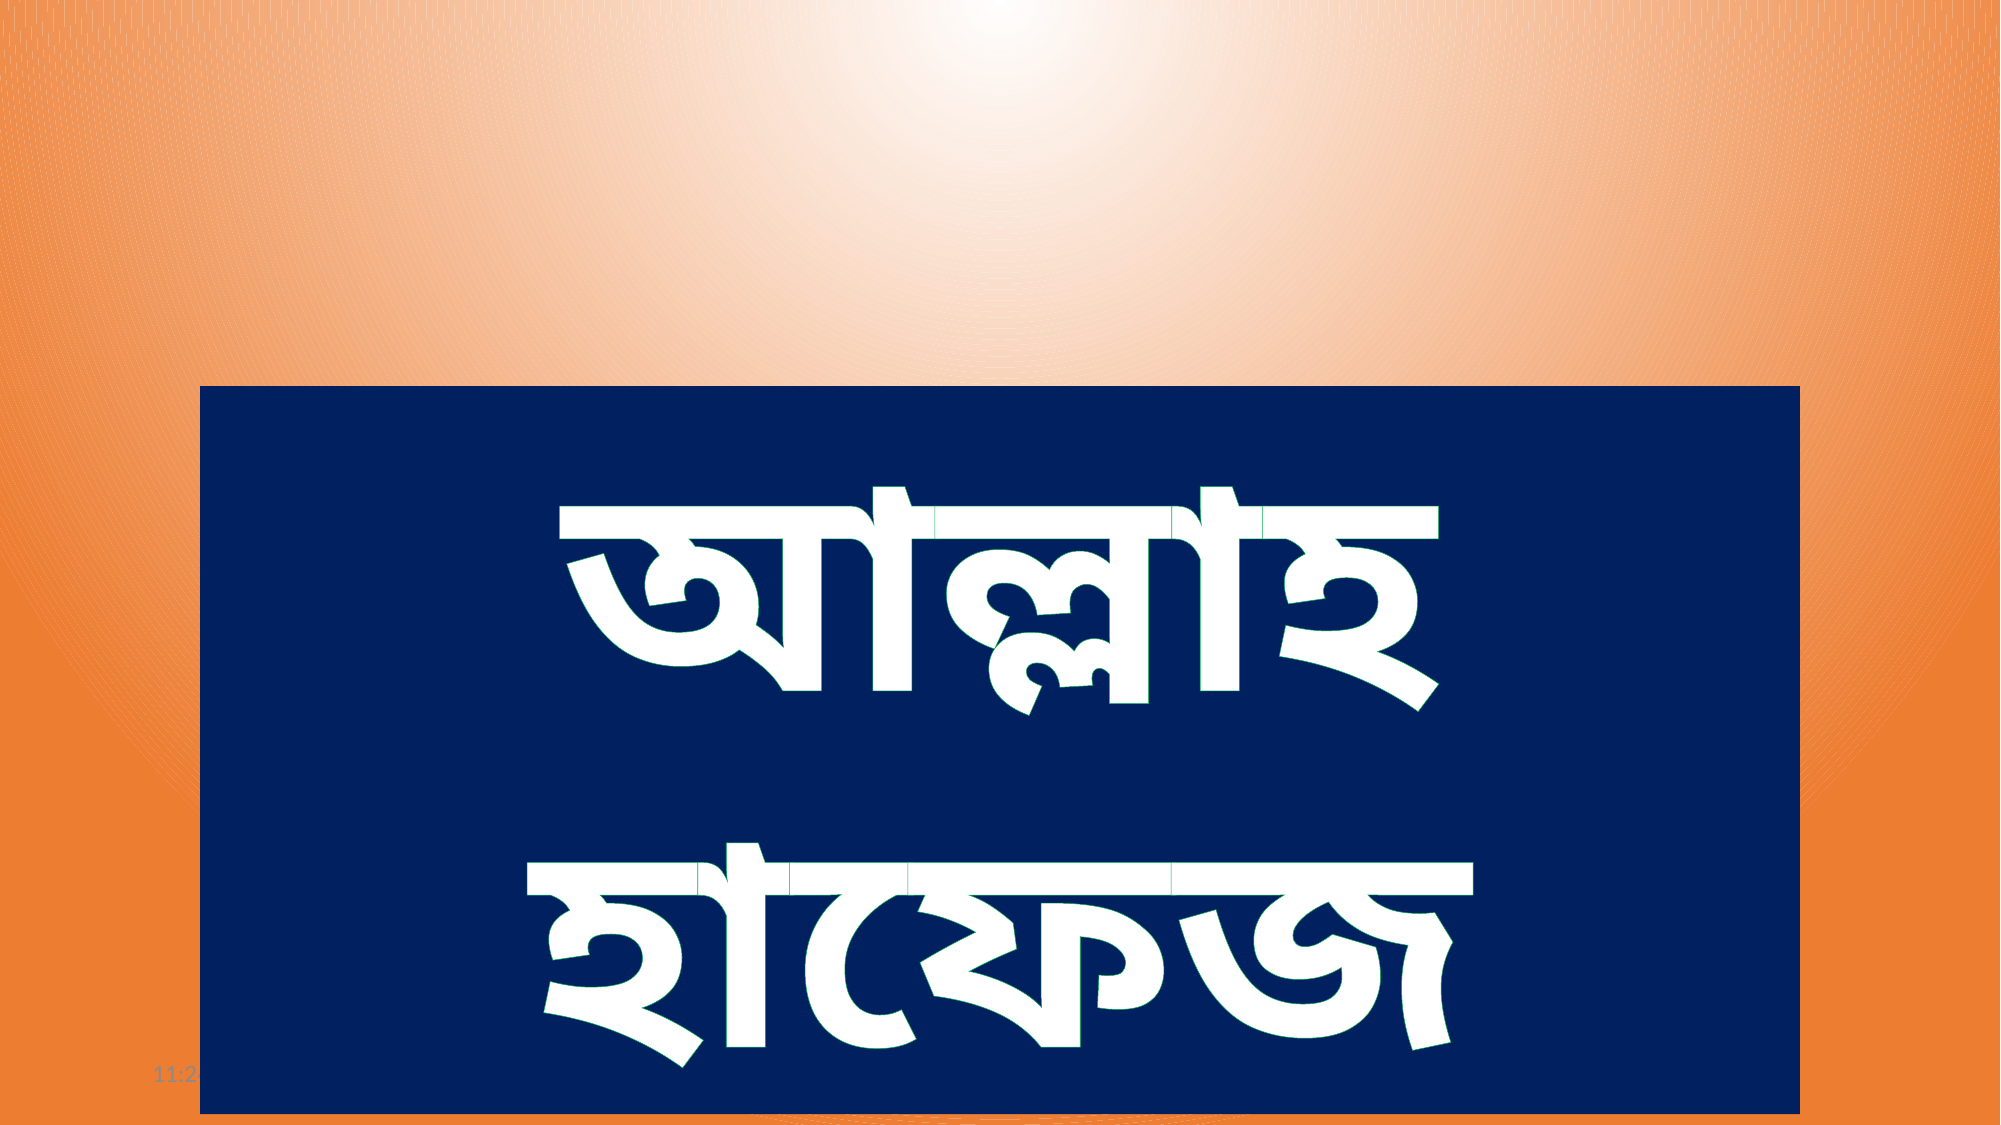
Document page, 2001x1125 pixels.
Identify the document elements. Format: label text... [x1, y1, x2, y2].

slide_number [137, 1042, 588, 1103]
text_box আল্লাহ হাফেজ [200, 386, 1800, 1115]
